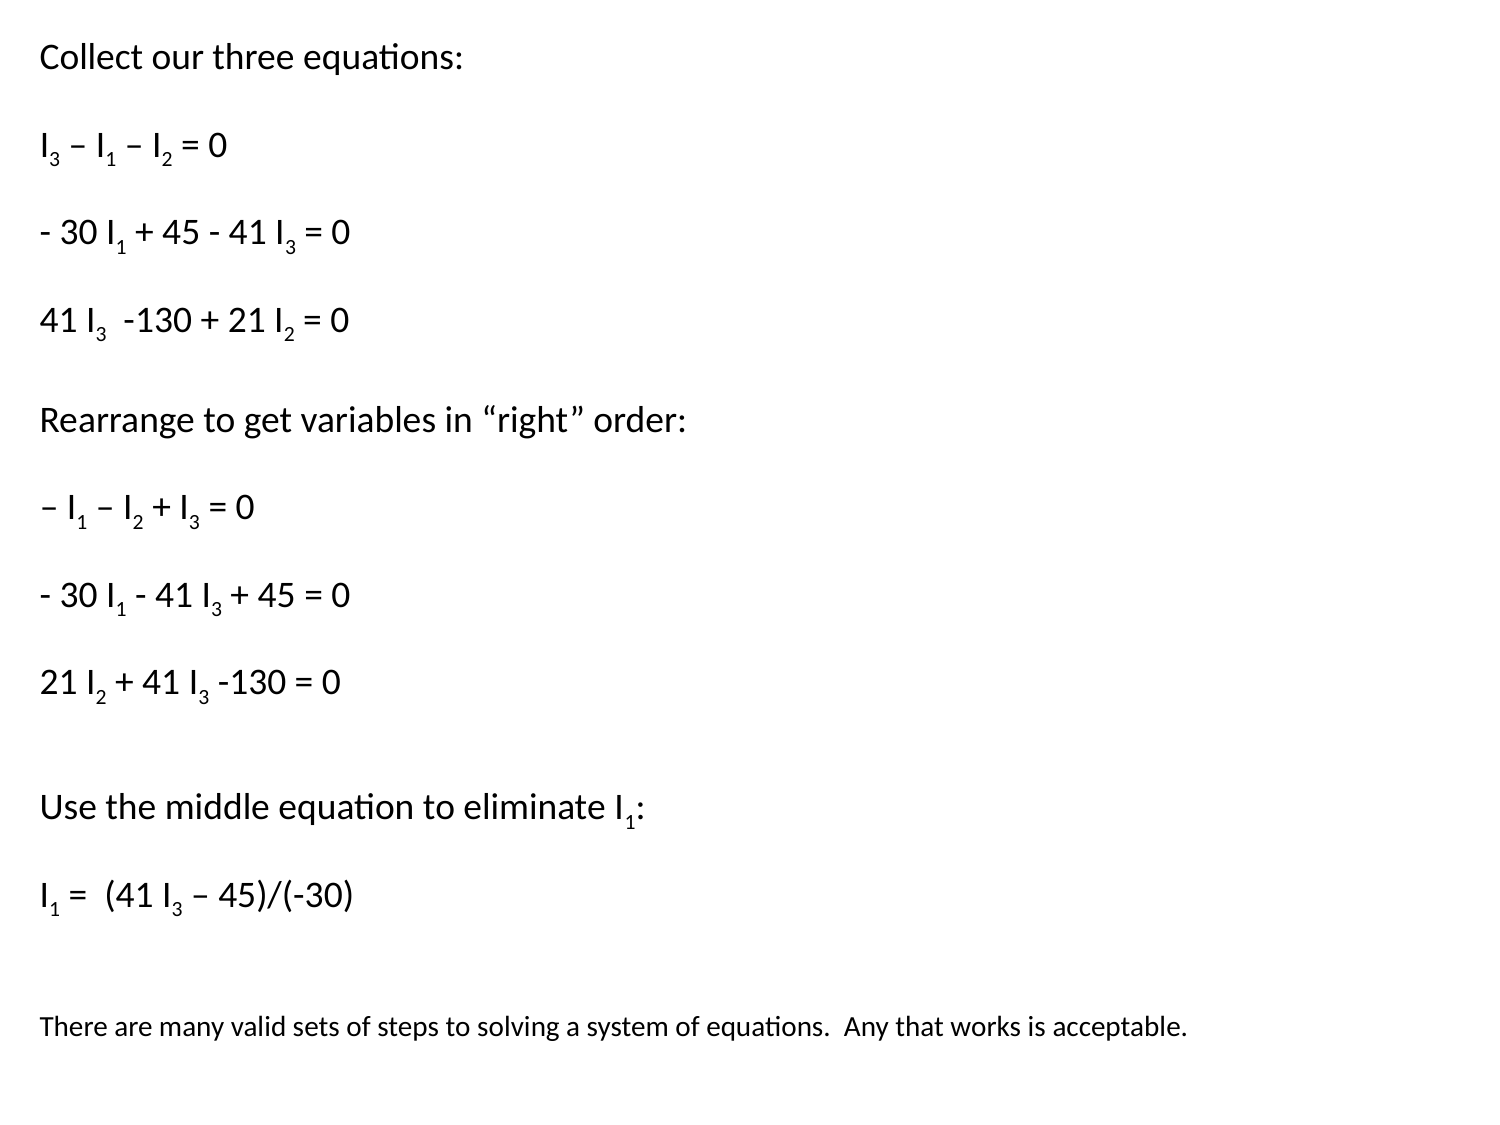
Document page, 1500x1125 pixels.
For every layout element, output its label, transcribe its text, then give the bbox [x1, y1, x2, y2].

text_box - 30 I1 - 41 I3 + 45 = 0 [24, 562, 1438, 629]
text_box - 30 I1 + 45 - 41 I3 = 0 [24, 199, 1438, 266]
text_box I3 – I1 – I2 = 0 [24, 112, 1475, 179]
text_box Use the middle equation to eliminate I1: [24, 774, 1438, 841]
text_box 41 I3 -130 + 21 I2 = 0 [24, 287, 1438, 354]
text_box 21 I2 + 41 I3 -130 = 0 [24, 649, 1438, 716]
text_box I1 = (41 I3 – 45)/(-30) [24, 862, 1438, 929]
text_box – I1 – I2 + I3 = 0 [24, 474, 1475, 541]
text_box Collect our three equations: [24, 24, 1438, 85]
text_box Rearrange to get variables in “right” order: [24, 387, 1438, 448]
text_box There are many valid sets of steps to solving a system of equations. Any that works is acceptable. [24, 999, 1438, 1050]
